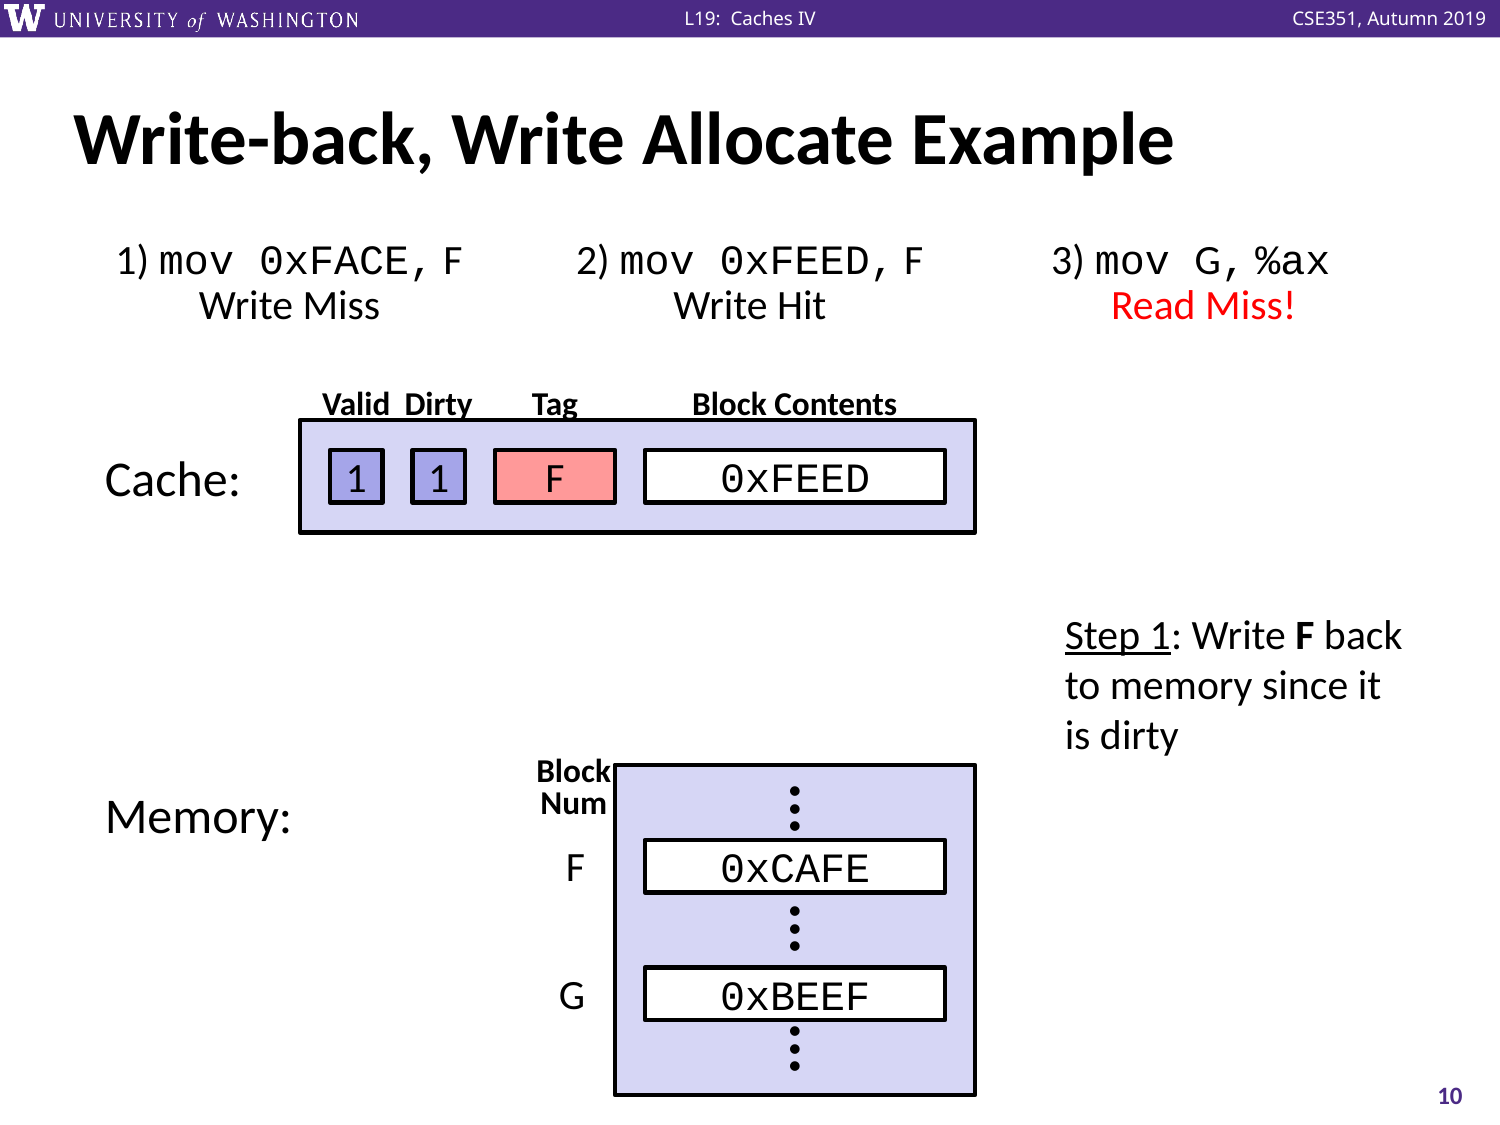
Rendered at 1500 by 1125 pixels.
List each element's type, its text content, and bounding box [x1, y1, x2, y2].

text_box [89, 749, 976, 1096]
text_box 1) mov 0xFACE, F [100, 224, 478, 270]
picture [4, 4, 358, 32]
text_box Write Miss [98, 270, 480, 336]
text_box 3) mov G, %ax [1036, 224, 1346, 270]
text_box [89, 374, 976, 533]
text_box Write Hit [559, 270, 941, 336]
title Write-back, Write Allocate Example [58, 71, 1438, 198]
text_box Read Miss! [1035, 270, 1373, 336]
text_box Step 1: Write F back to memory since it is dirty [1049, 600, 1425, 765]
slide_number 10 [1400, 1065, 1500, 1125]
text_box 2) mov 0xFEED, F [561, 224, 939, 270]
